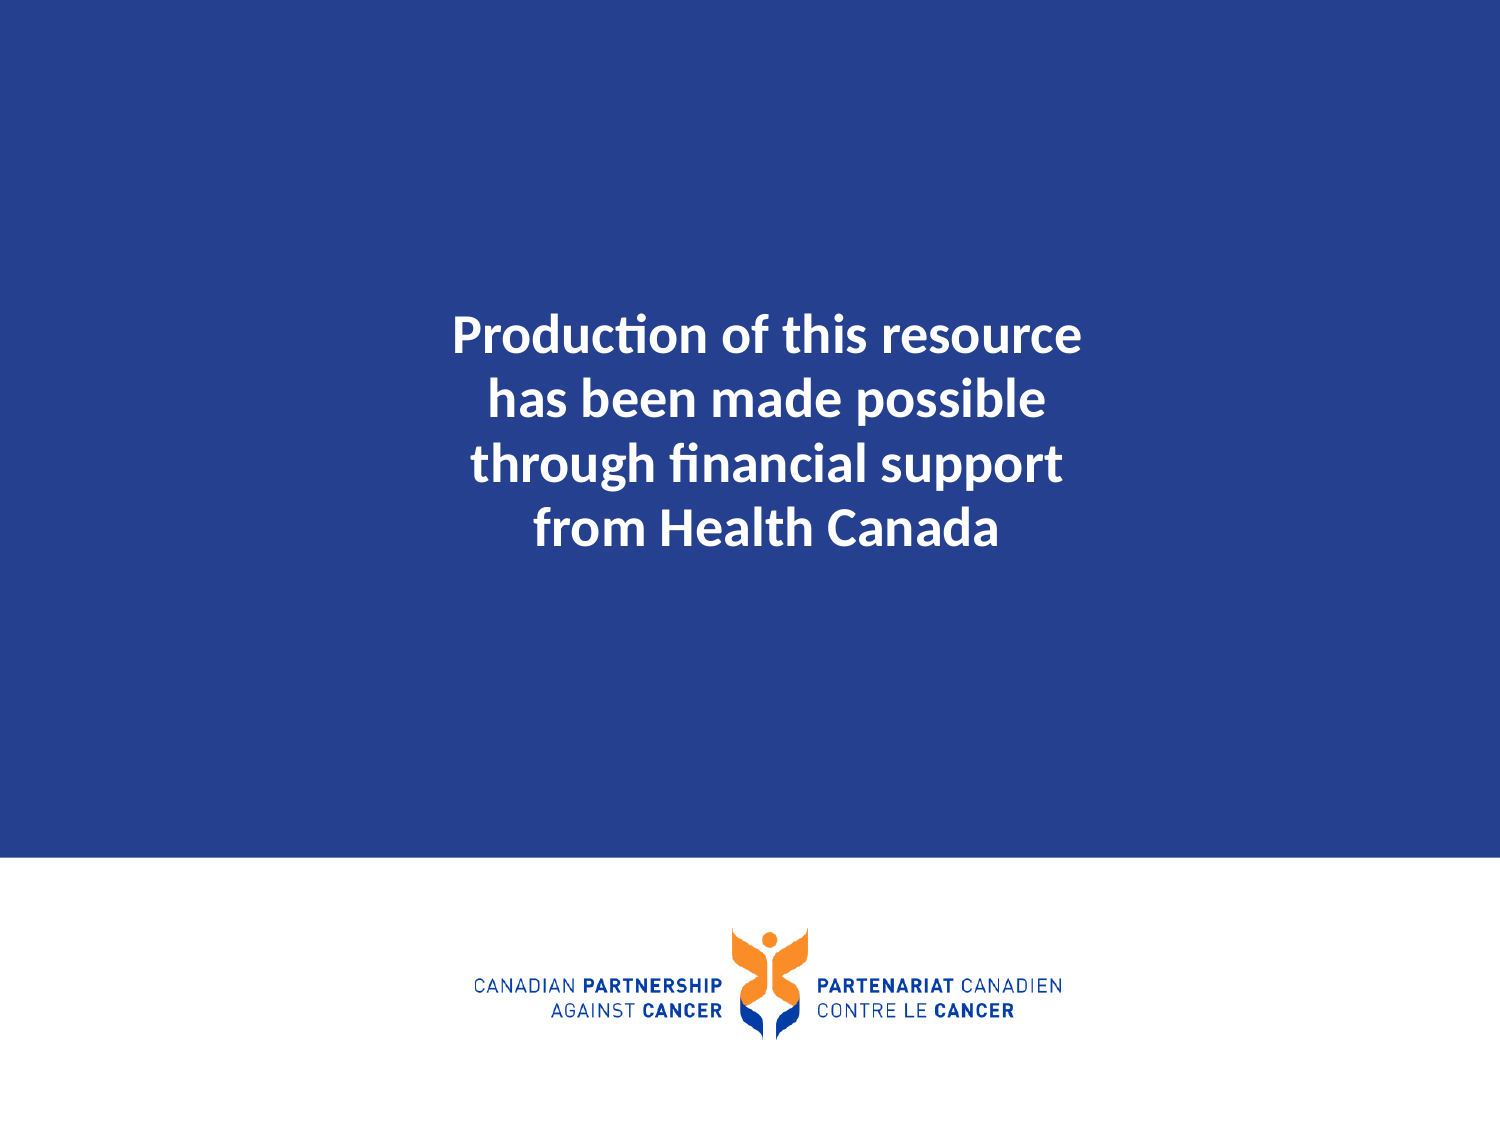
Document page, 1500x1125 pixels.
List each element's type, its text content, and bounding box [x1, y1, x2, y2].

picture [471, 928, 1063, 1040]
text_box [0, 0, 1500, 860]
text_box Production of this resource has been made possible through financial support from Health Canada [419, 0, 1116, 858]
